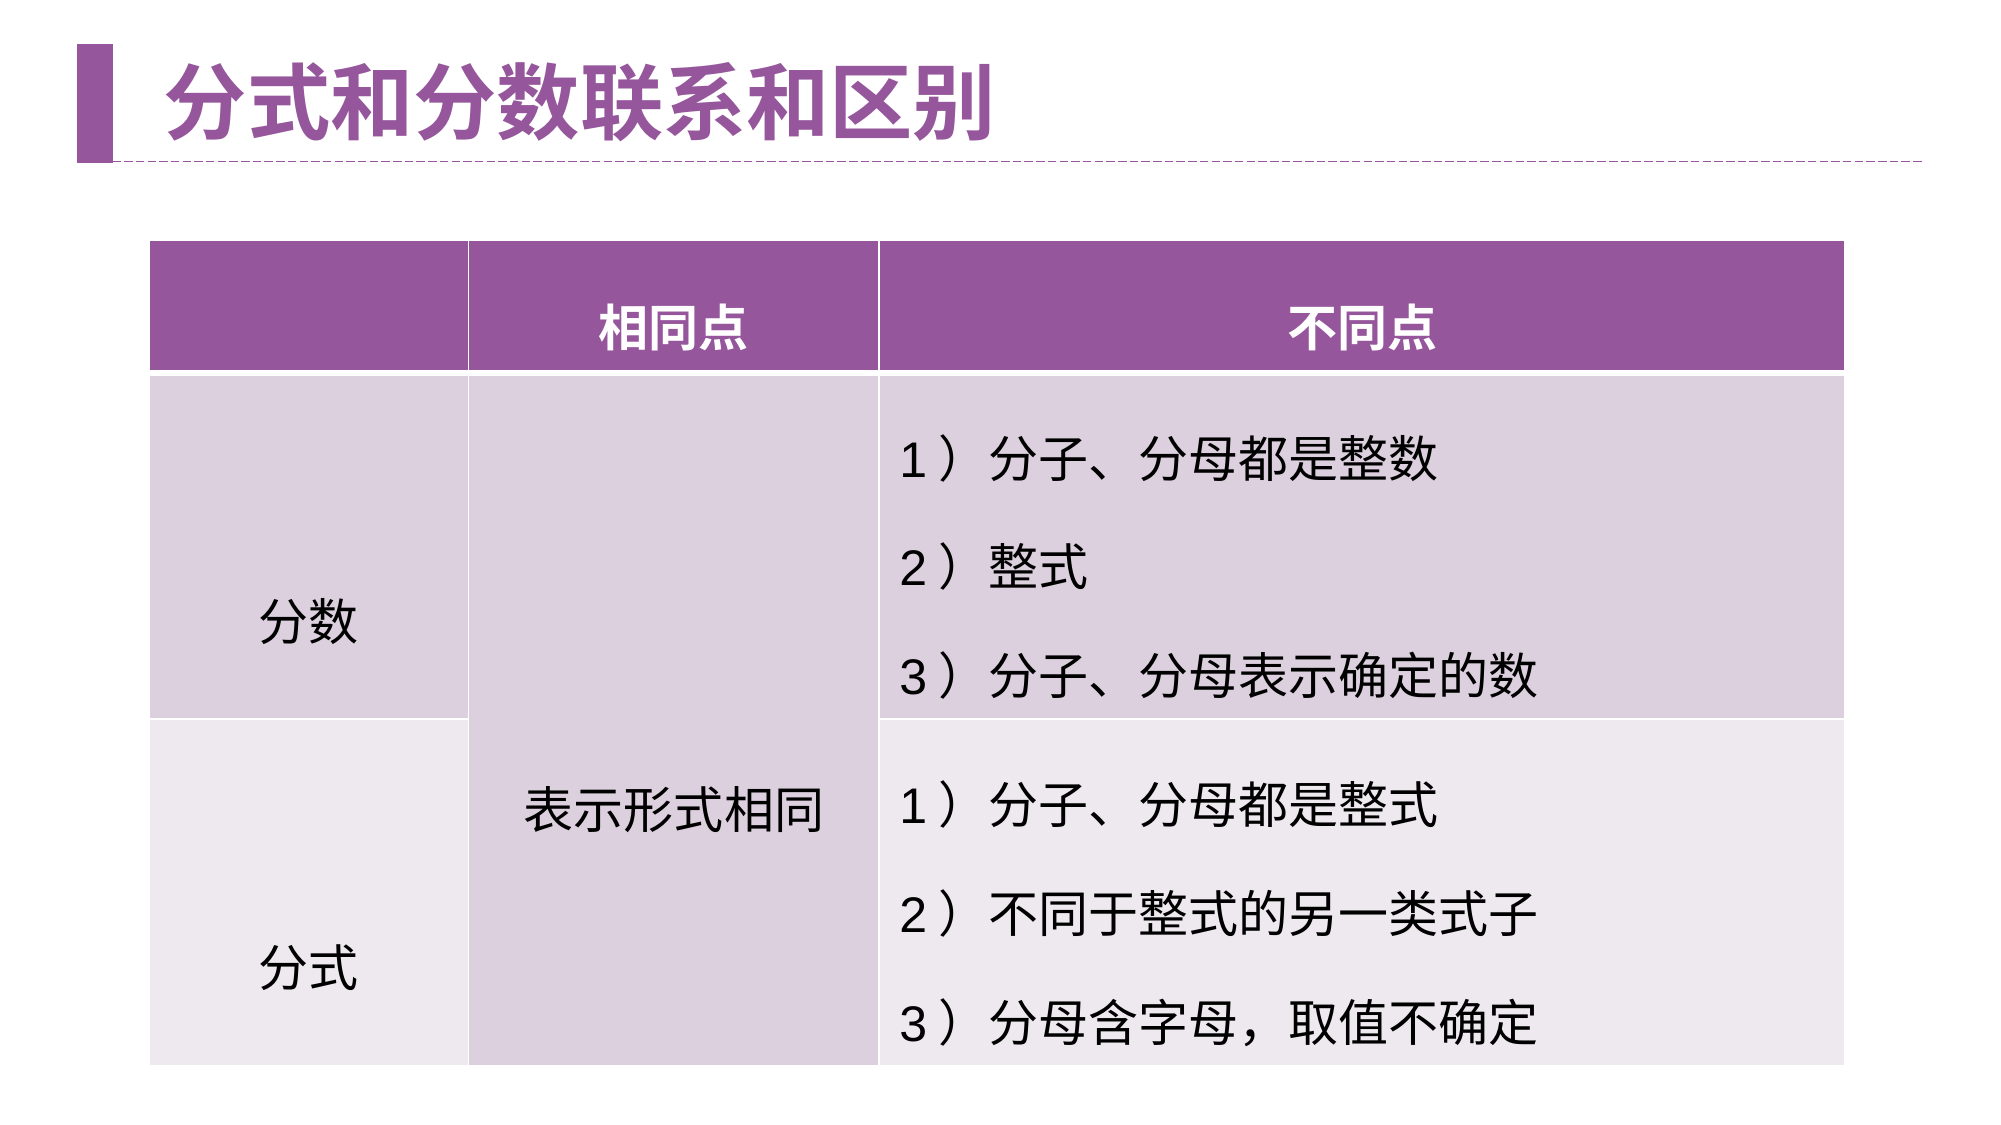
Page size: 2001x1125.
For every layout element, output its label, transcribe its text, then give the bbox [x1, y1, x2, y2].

table_header 不同点 [880, 241, 1844, 370]
table_cell 分式 [150, 720, 468, 1065]
text_box 分式和分数联系和区别 [149, 42, 1799, 158]
table_header [150, 241, 468, 370]
table_header 相同点 [469, 241, 878, 370]
table_cell 1）分子、分母都是整数 2）整式 3）分子、分母表示确定的数 [880, 376, 1844, 718]
table_cell 分数 [150, 376, 468, 718]
table_cell 表示形式相同 [469, 376, 878, 1065]
table_cell 1）分子、分母都是整式 2）不同于整式的另一类式子 3）分母含字母，取值不确定 [880, 720, 1844, 1065]
